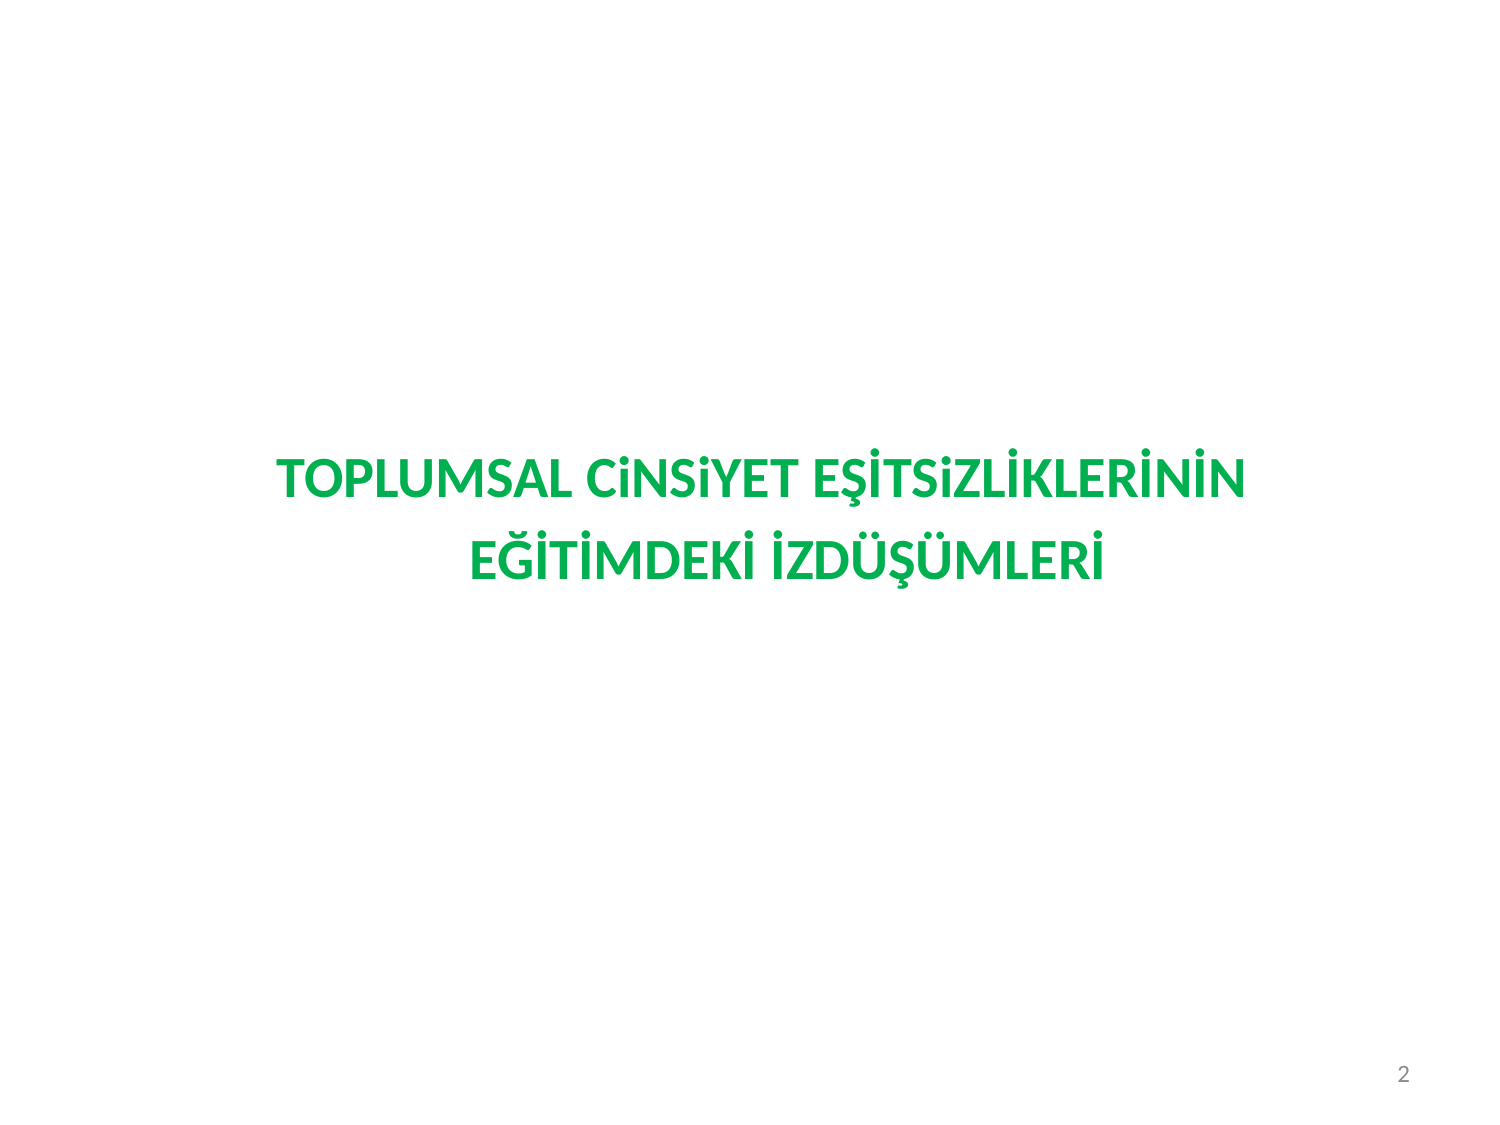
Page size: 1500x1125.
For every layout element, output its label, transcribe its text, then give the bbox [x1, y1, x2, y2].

list TOPLUMSAL CiNSiYET EŞİTSiZLİKLERİNİN EĞİTİMDEKİ İZDÜŞÜMLERİ [112, 350, 1400, 705]
slide_number 2 [1074, 1042, 1425, 1103]
